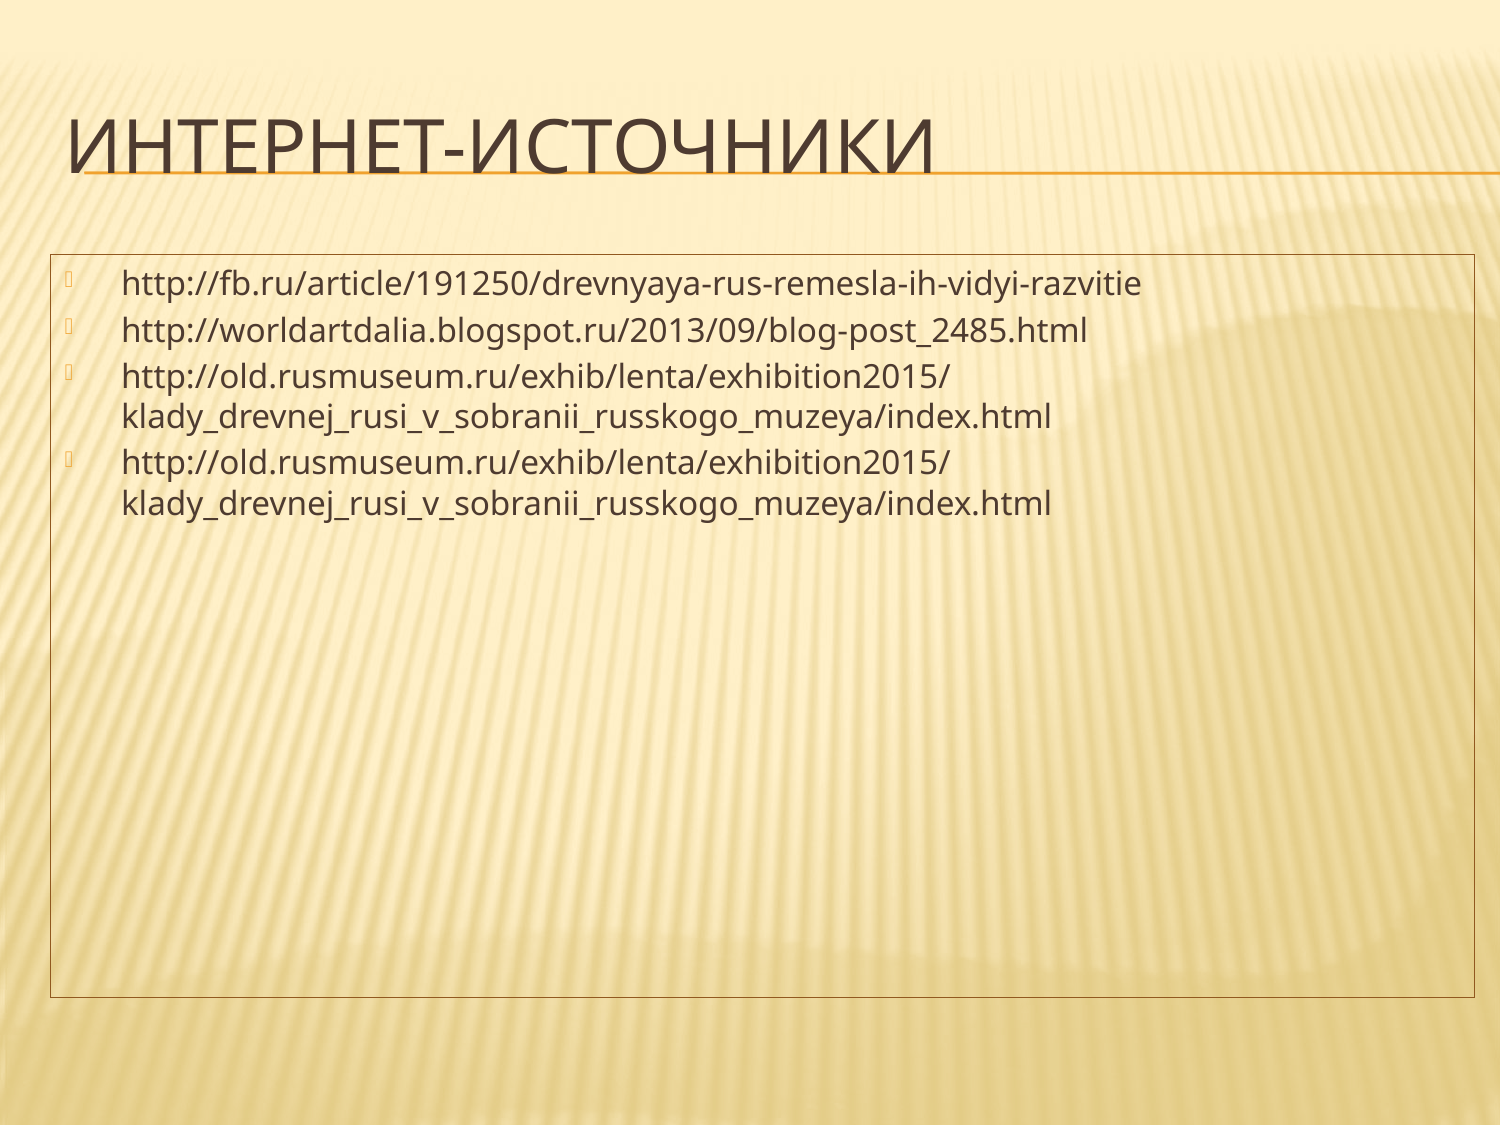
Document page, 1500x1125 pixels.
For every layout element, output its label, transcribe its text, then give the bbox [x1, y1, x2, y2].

list http://fb.ru/article/191250/drevnyaya-rus-remesla-ih-vidyi-razvitie http://worldartdalia.blogspot.ru/2013/09/blog-post_2485.html http://old.rusmuseum.ru/exhib/lenta/exhibition2015/klady_drevnej_rusi_v_sobranii_russkogo_muzeya/index.html http://old.rusmuseum.ru/exhib/lenta/exhibition2015/klady_drevnej_rusi_v_sobranii_russkogo_muzeya/index.html [50, 254, 1475, 998]
title Интернет-источники [50, 75, 1475, 213]
